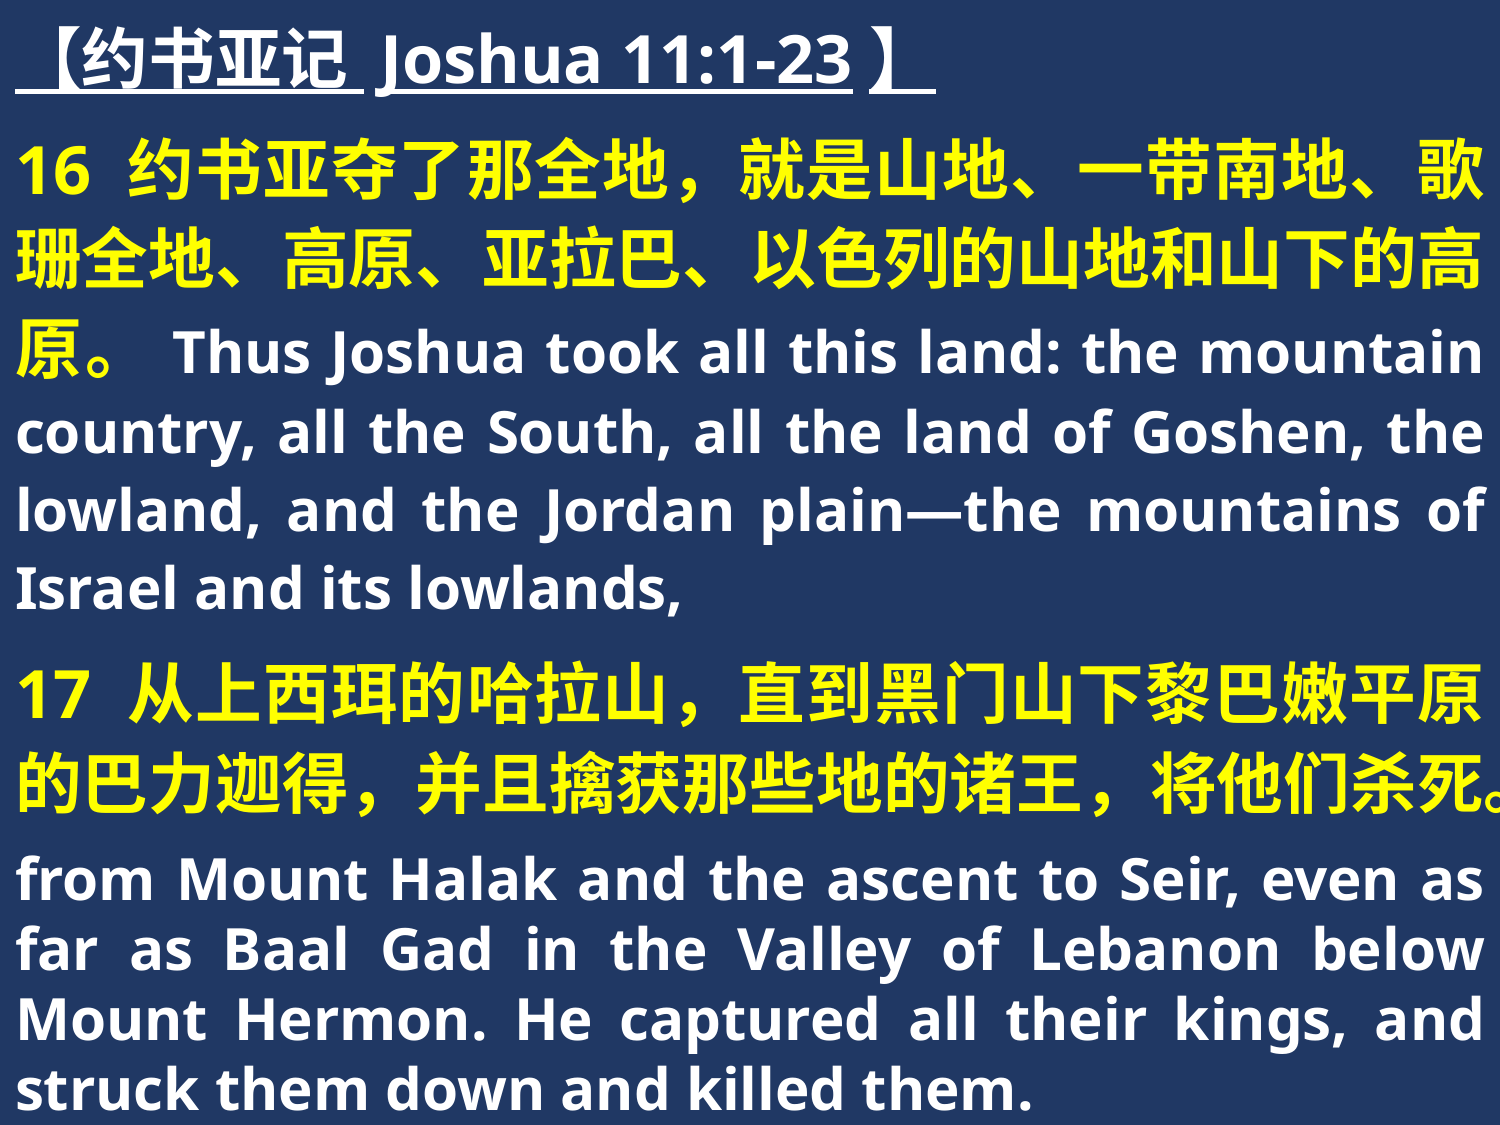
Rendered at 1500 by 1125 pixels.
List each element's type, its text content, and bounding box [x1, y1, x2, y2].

list 【约书亚记 Joshua 11:1-23】 16 约书亚夺了那全地，就是山地、一带南地、歌珊全地、高原、亚拉巴、以色列的山地和山下的高原。Thus Joshua took all this land: the mountain country, all the South, all the land of Goshen, the lowland, and the Jordan plain—the mountains of Israel and its lowlands, 17 从上西珥的哈拉山，直到黑门山下黎巴嫩平原的巴力迦得，并且擒获那些地的诸王，将他们杀死。 from Mount Halak and the ascent to Seir, even as far as Baal Gad in the Valley of Lebanon below Mount Hermon. He captured all their kings, and struck them down and killed them. [0, 0, 1500, 1125]
